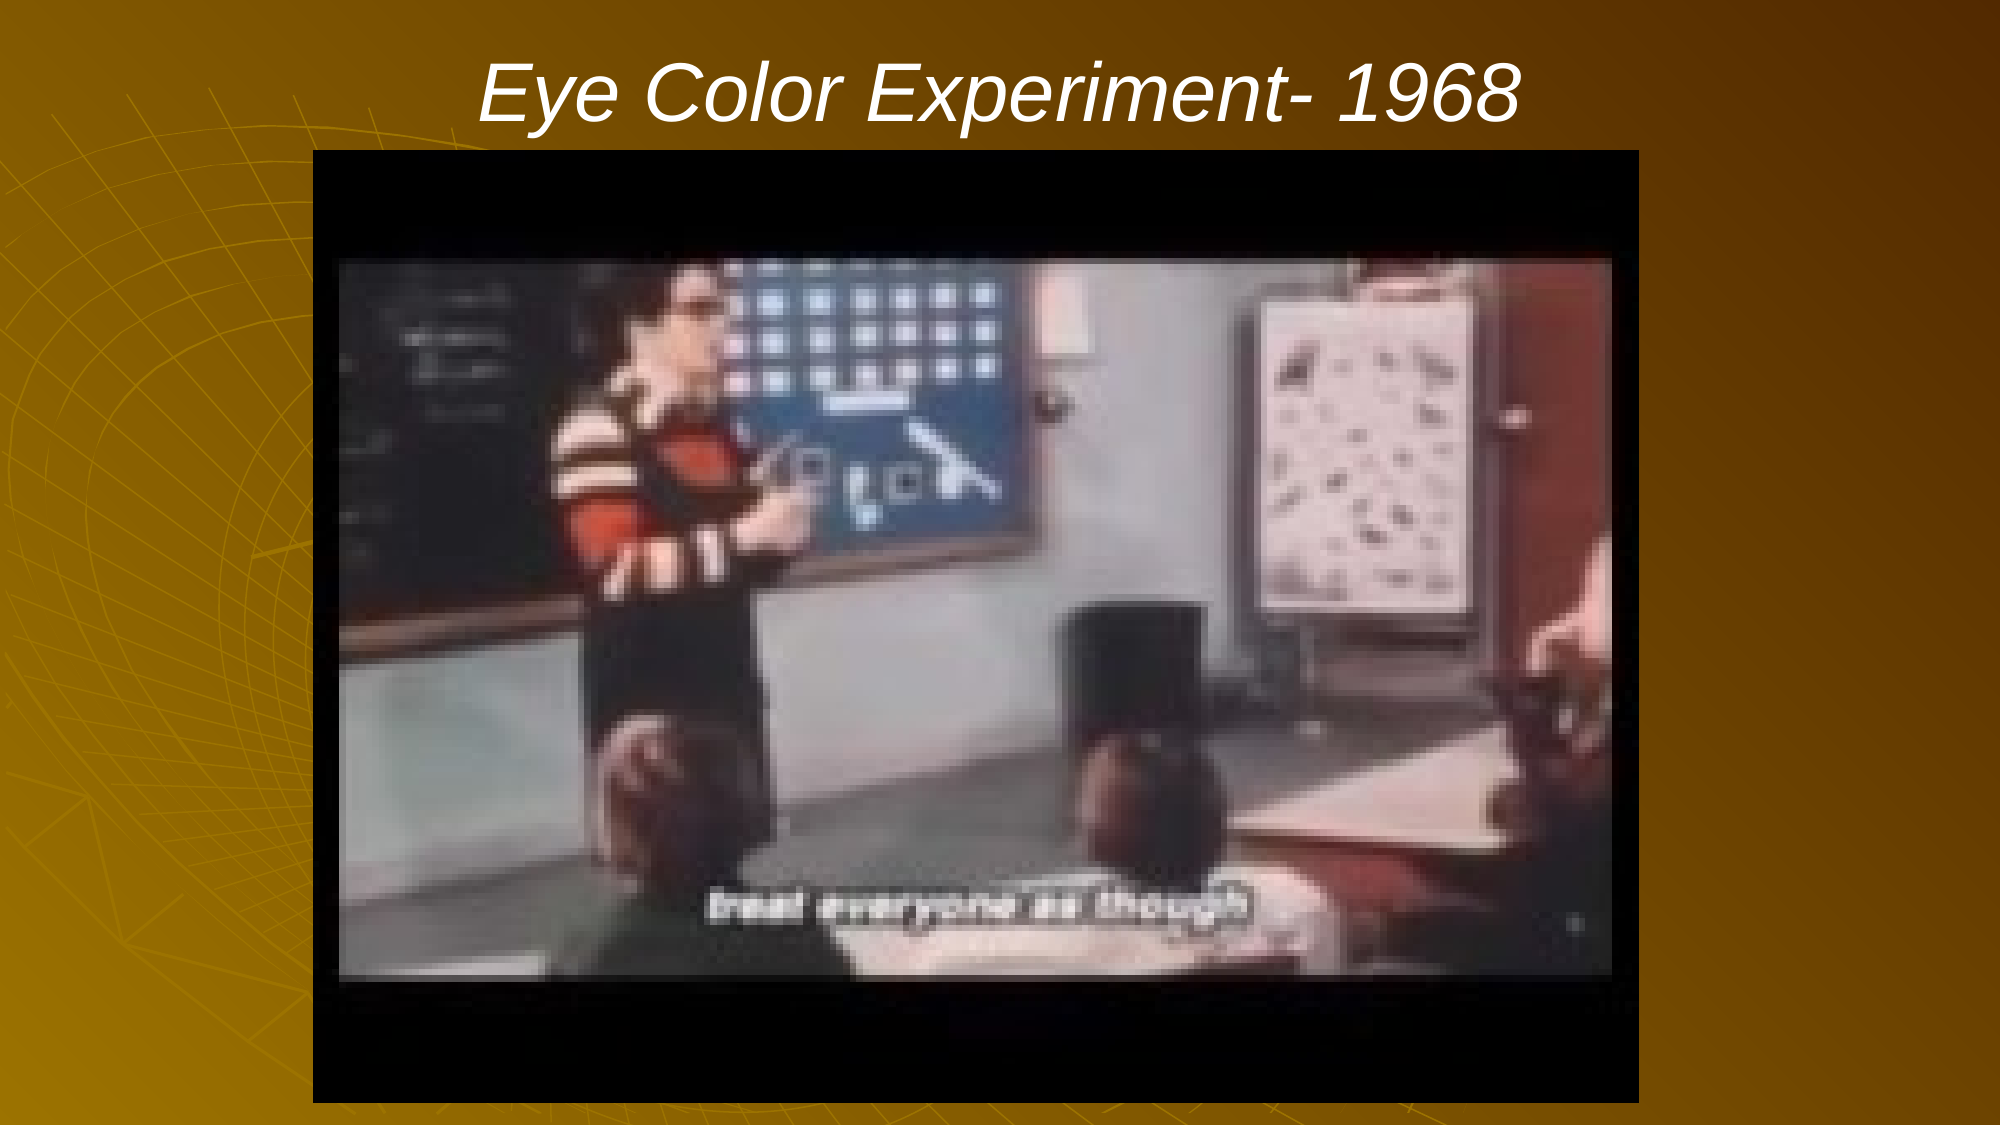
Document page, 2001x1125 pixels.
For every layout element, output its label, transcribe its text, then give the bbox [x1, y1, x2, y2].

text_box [312, 149, 1640, 1105]
text_box Eye Color Experiment- 1968 [249, 0, 1750, 182]
